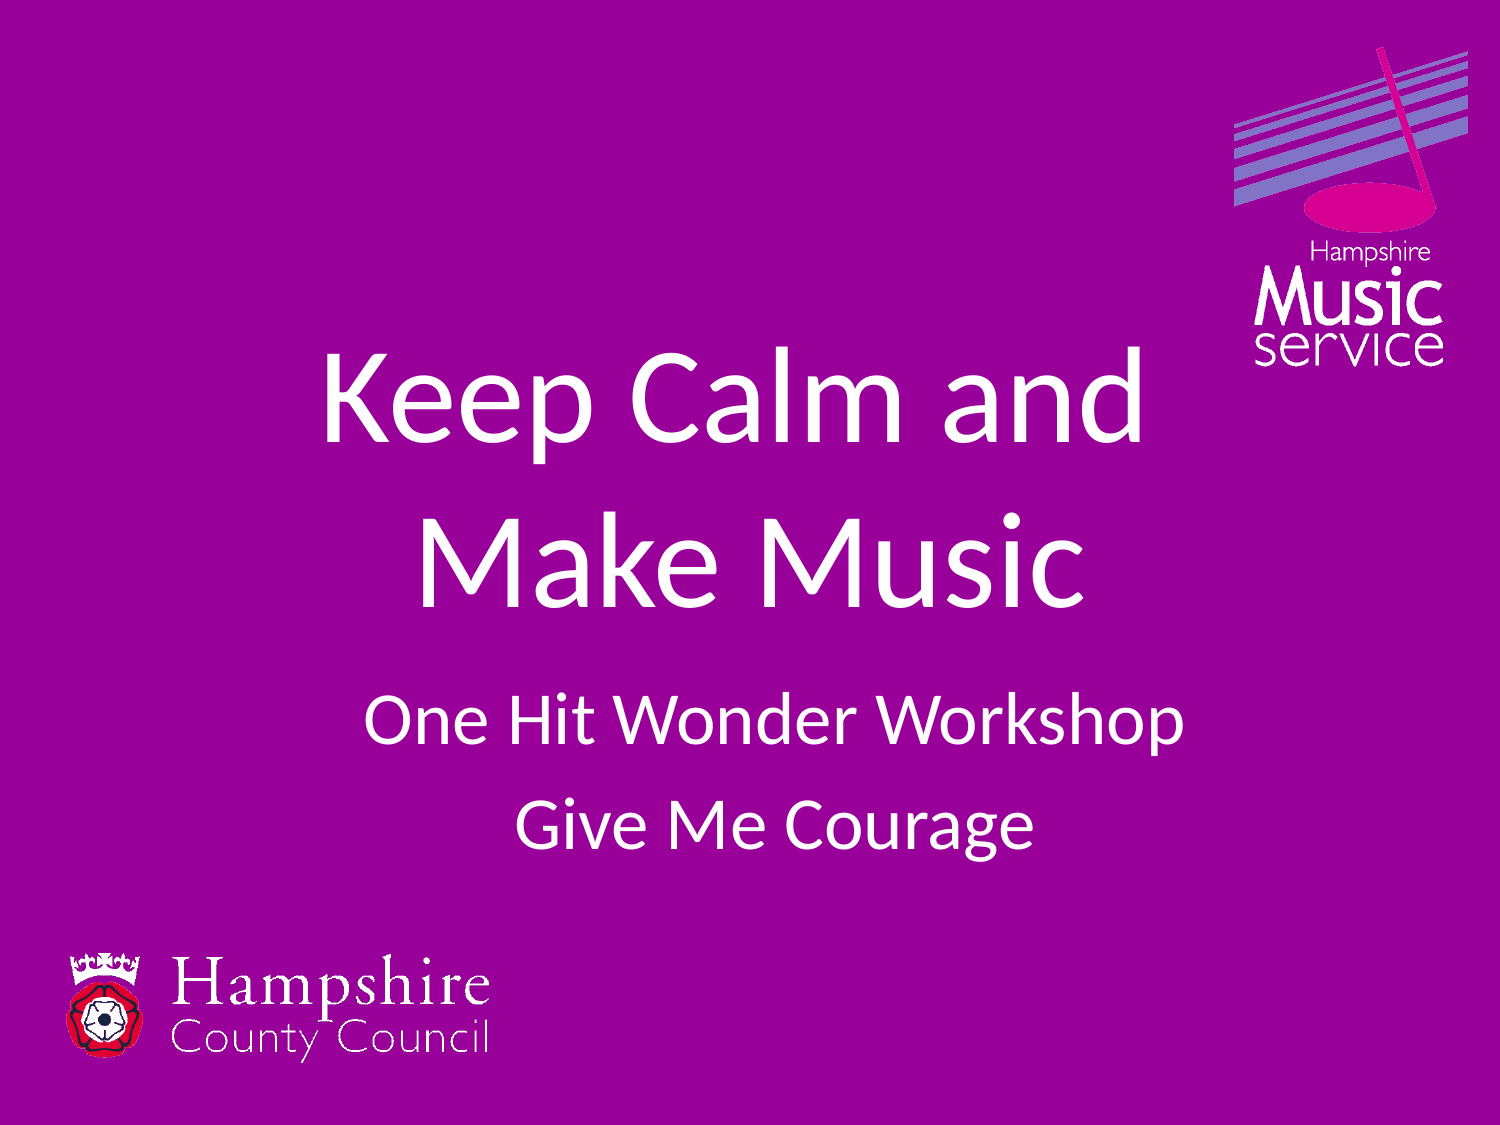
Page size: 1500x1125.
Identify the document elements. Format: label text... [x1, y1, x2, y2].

text_box One Hit Wonder Workshop Give Me Courage [249, 662, 1300, 950]
picture [64, 952, 491, 1065]
title Keep Calm and Make Music [112, 349, 1388, 591]
picture [1234, 18, 1469, 412]
